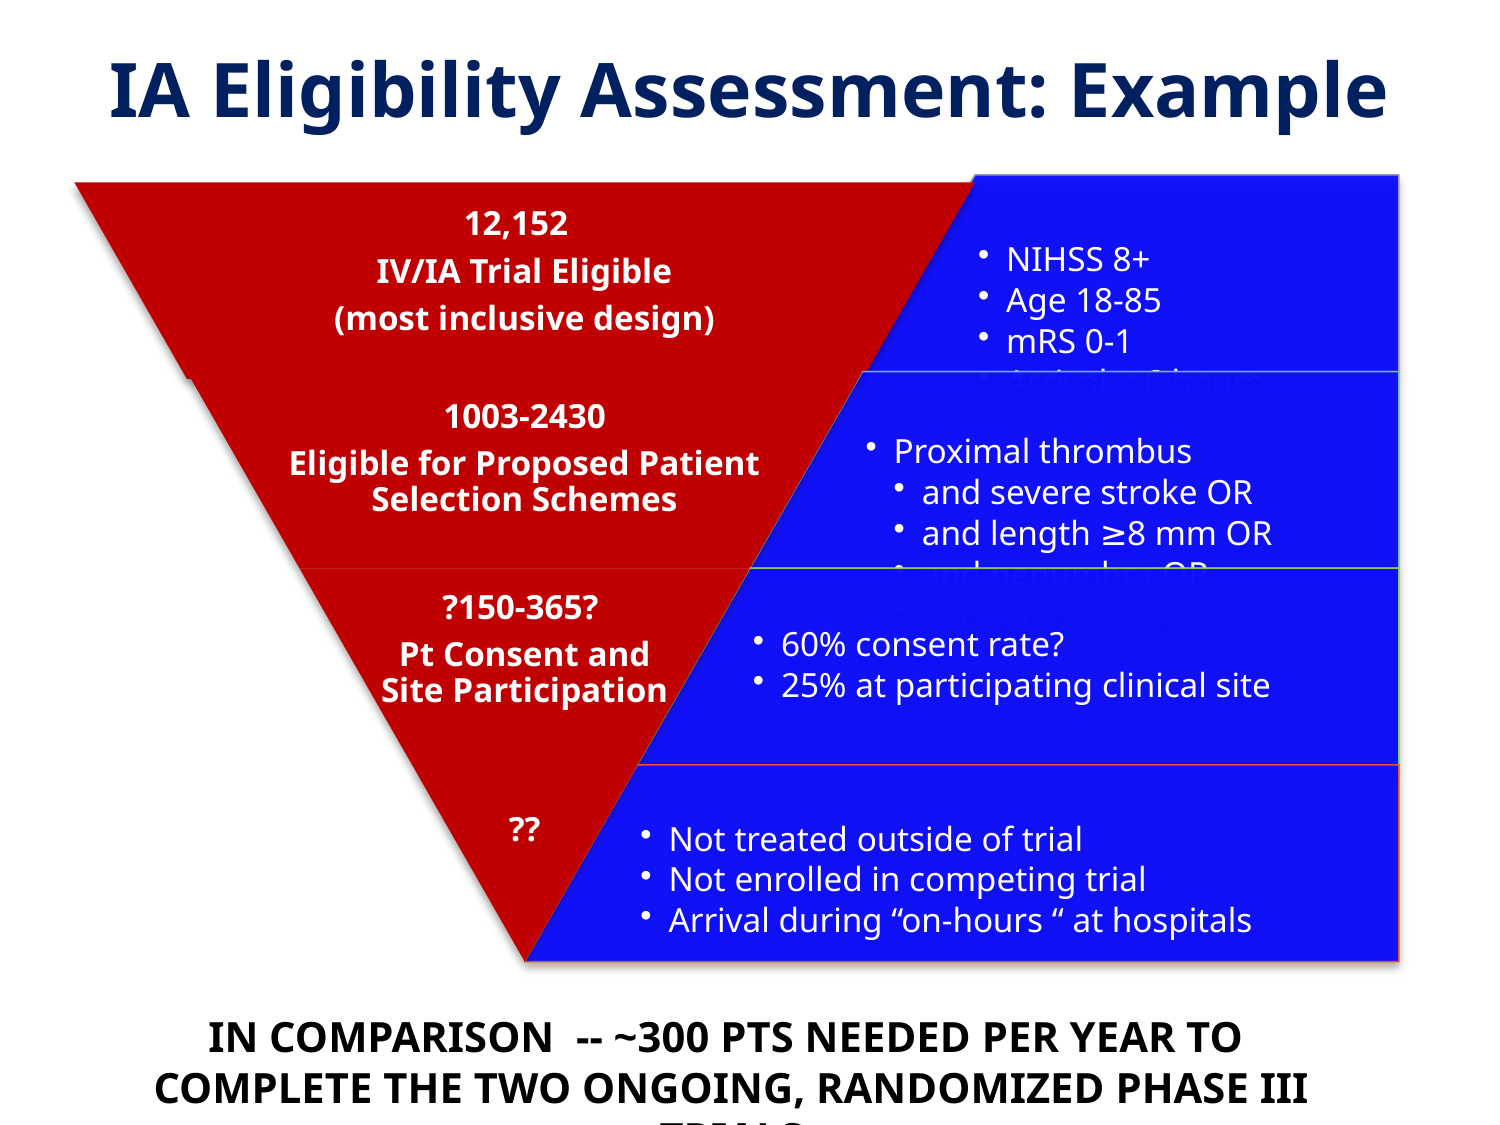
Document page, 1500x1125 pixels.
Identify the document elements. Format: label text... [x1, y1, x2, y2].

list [74, 174, 1400, 962]
text_box IN COMPARISON -- ~300 PTS NEEDED PER YEAR TO COMPLETE THE TWO ONGOING, RANDOMIZED PHASE III TRIALS [62, 1003, 1400, 1125]
title IA Eligibility Assessment: Example [75, 0, 1425, 175]
